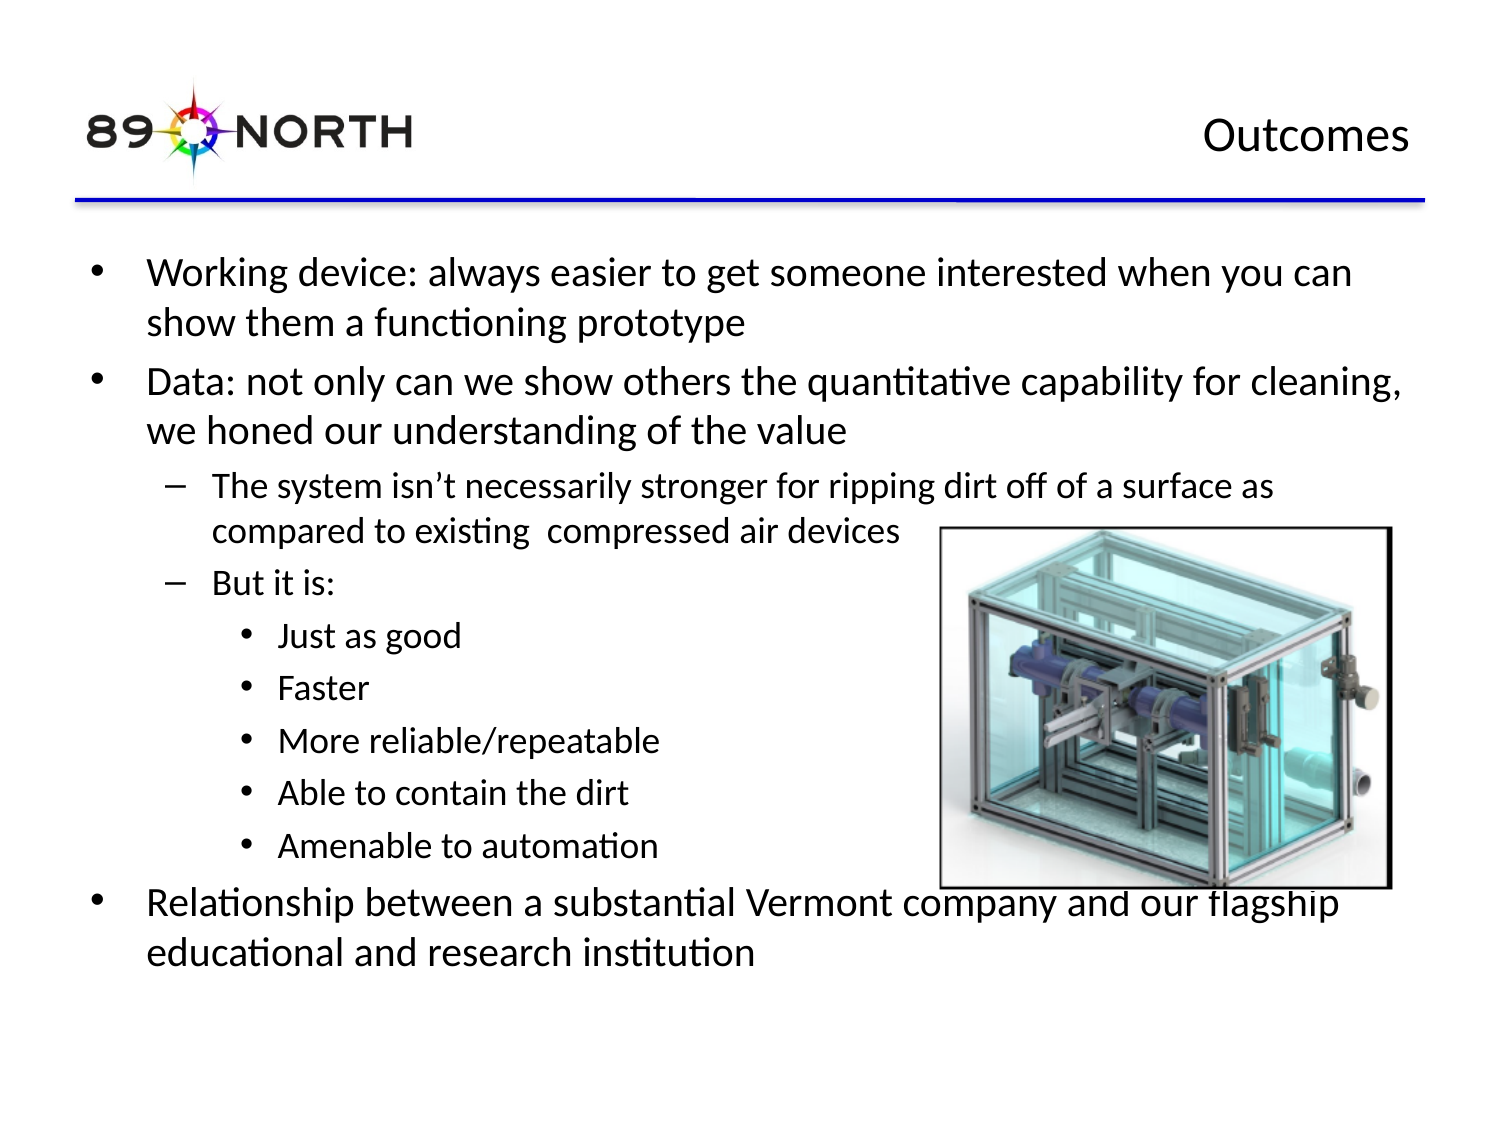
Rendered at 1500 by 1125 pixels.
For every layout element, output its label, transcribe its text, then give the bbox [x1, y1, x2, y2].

picture [937, 524, 1394, 891]
title Outcomes [75, 62, 1425, 200]
list Working device: always easier to get someone interested when you can show them a functioning prototype Data: not only can we show others the quantitative capability for cleaning, we honed our understanding of the value The system isn’t necessarily stronger for ripping dirt off of a surface as compared to existing compressed air devices But it is: Just as good Faster More reliable/repeatable Able to contain the dirt Amenable to automation Relationship between a substantial Vermont company and our flagship educational and research institution [75, 237, 1425, 1005]
